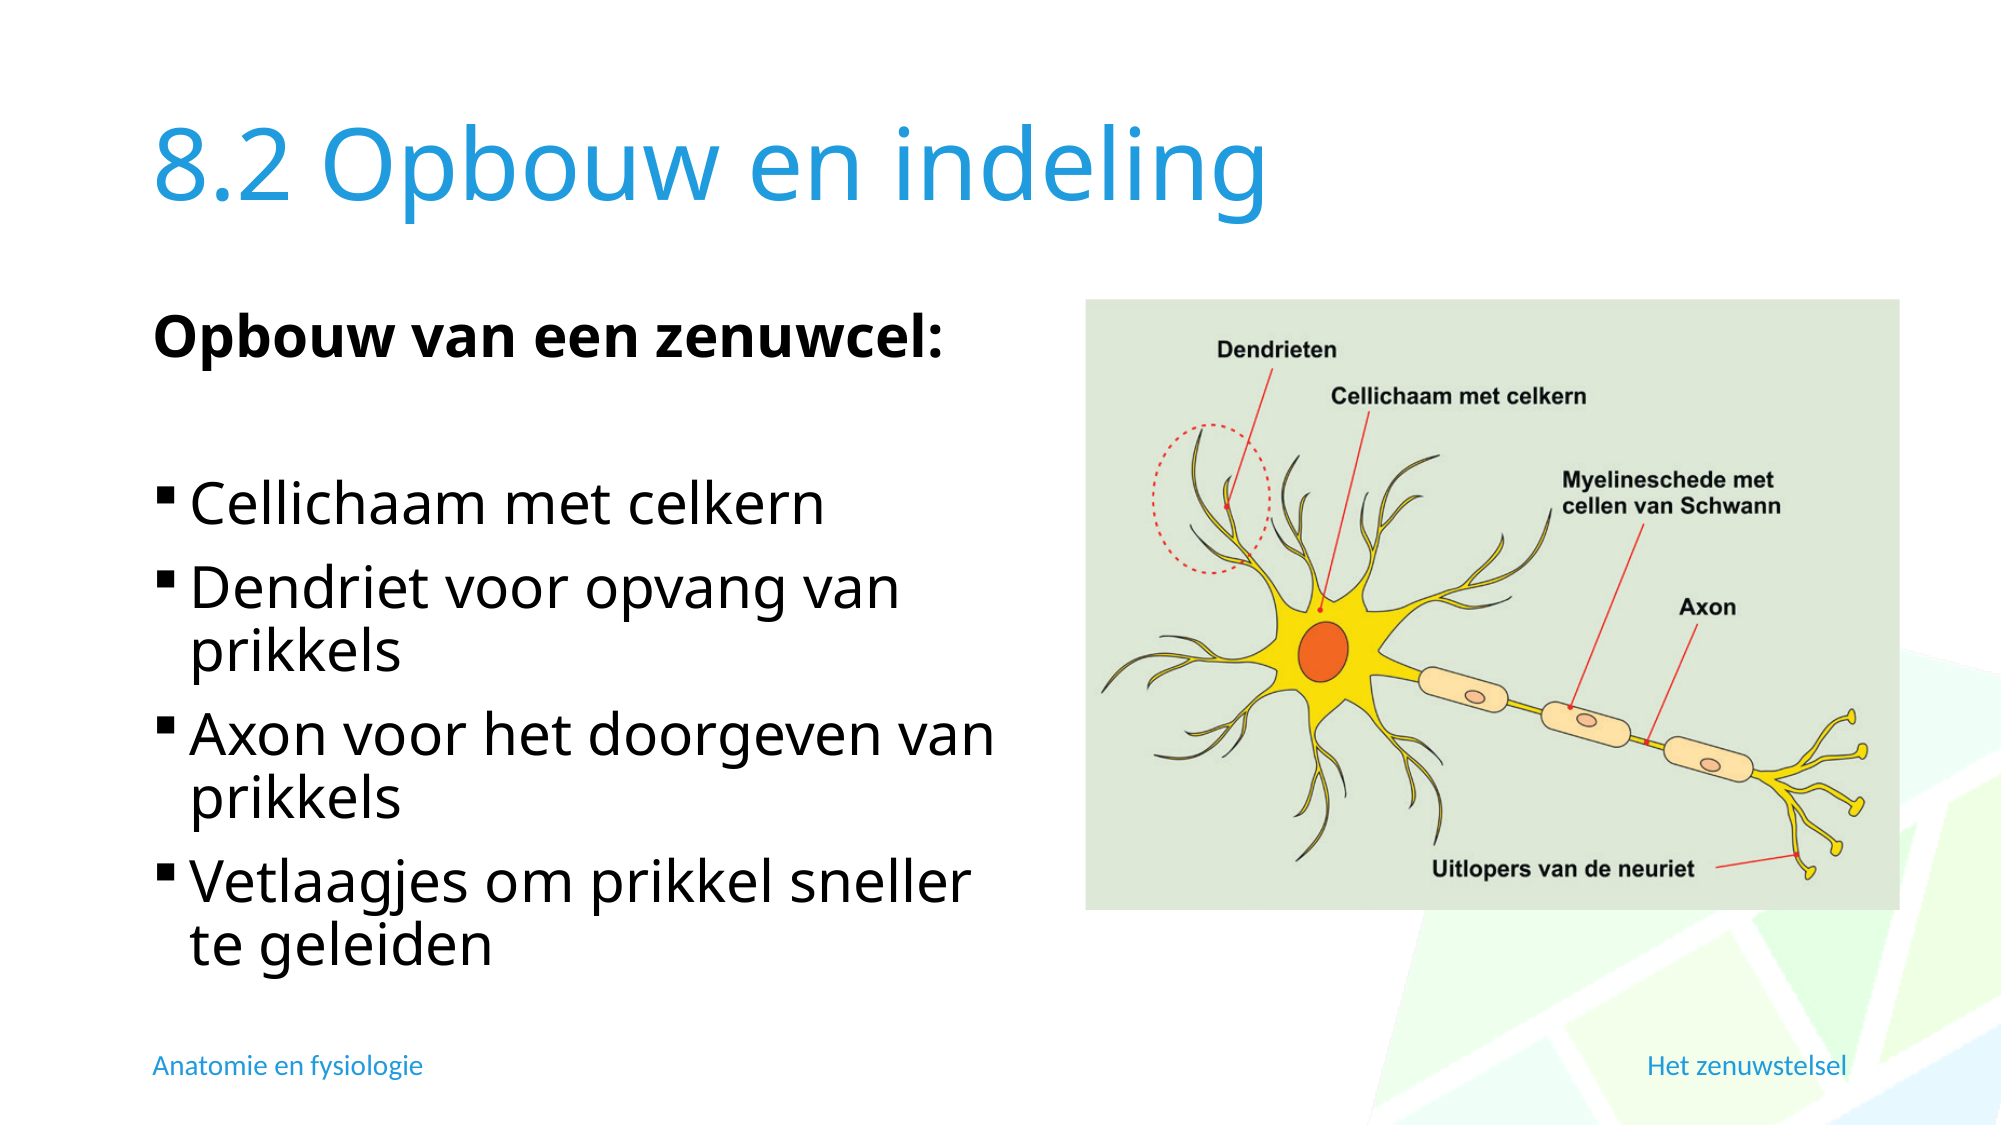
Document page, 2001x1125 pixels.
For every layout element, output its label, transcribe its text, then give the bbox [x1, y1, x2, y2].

list Anatomie en fysiologie [137, 1042, 588, 1103]
picture [1085, 299, 1900, 911]
list Opbouw van een zenuwcel: Cellichaam met celkern Dendriet voor opvang van prikkels Axon voor het doorgeven van prikkels Vetlaagjes om prikkel sneller te geleiden [137, 299, 1048, 1014]
list Het zenuwstelsel [1412, 1042, 1863, 1103]
title 8.2 Opbouw en indeling [137, 59, 1863, 278]
